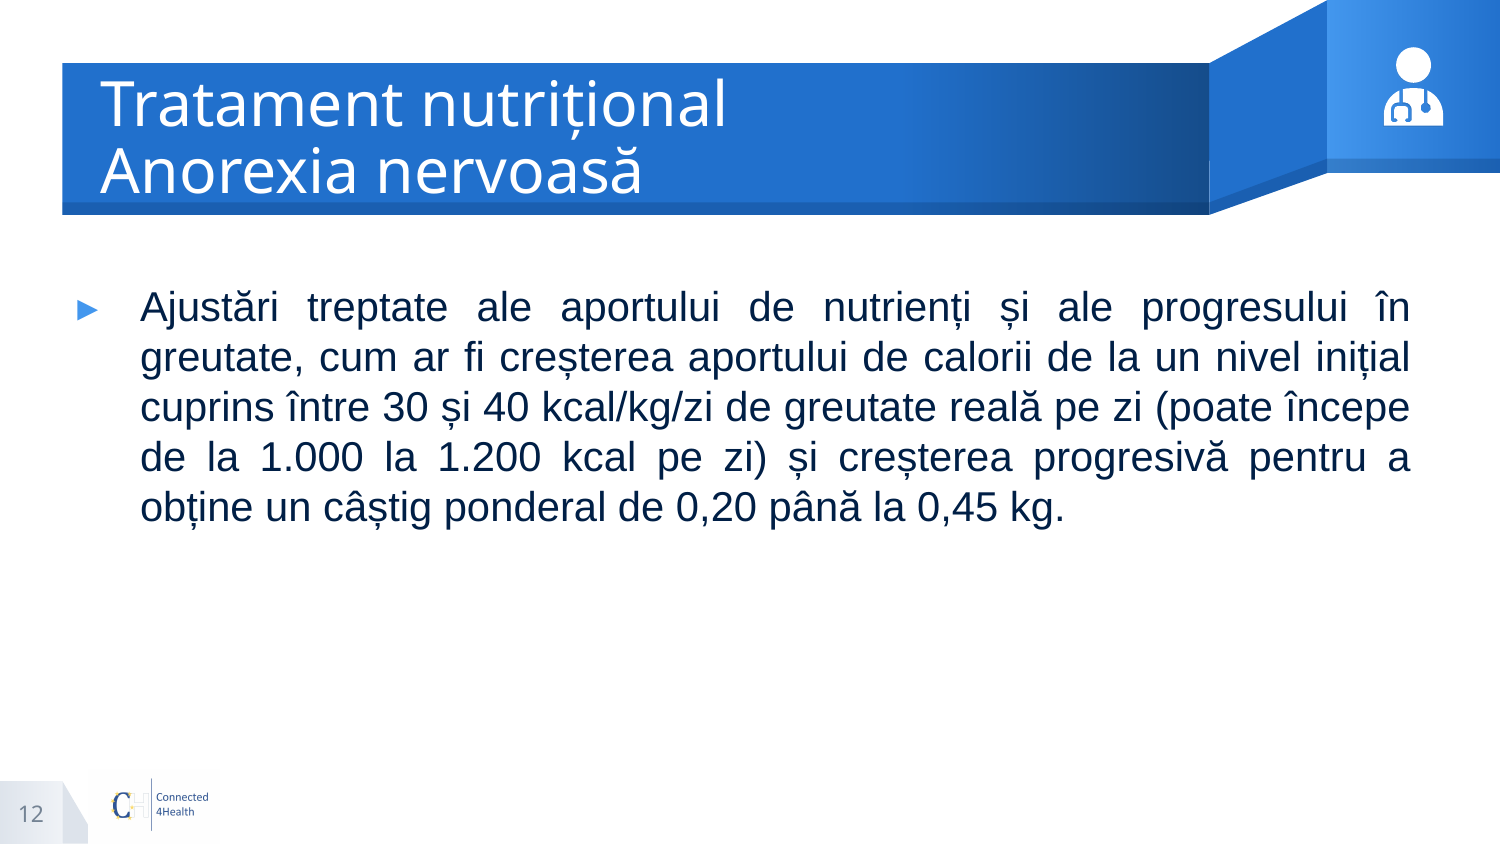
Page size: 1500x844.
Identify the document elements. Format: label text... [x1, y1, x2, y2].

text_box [1383, 47, 1444, 126]
list Ajustări treptate ale aportului de nutrienți și ale progresului în greutate, cum ar fi creșterea aportului de calorii de la un nivel inițial cuprins între 30 și 40 kcal/kg/zi de greutate reală pe zi (poate începe de la 1.000 la 1.200 kcal pe zi) și creșterea progresivă pentru a obține un câștig ponderal de 0,20 până la 0,45 kg. [64, 279, 1412, 744]
picture [88, 769, 220, 844]
title Tratament nutrițional Anorexia nervoasă [100, 64, 1210, 215]
slide_number 12 [0, 781, 63, 844]
